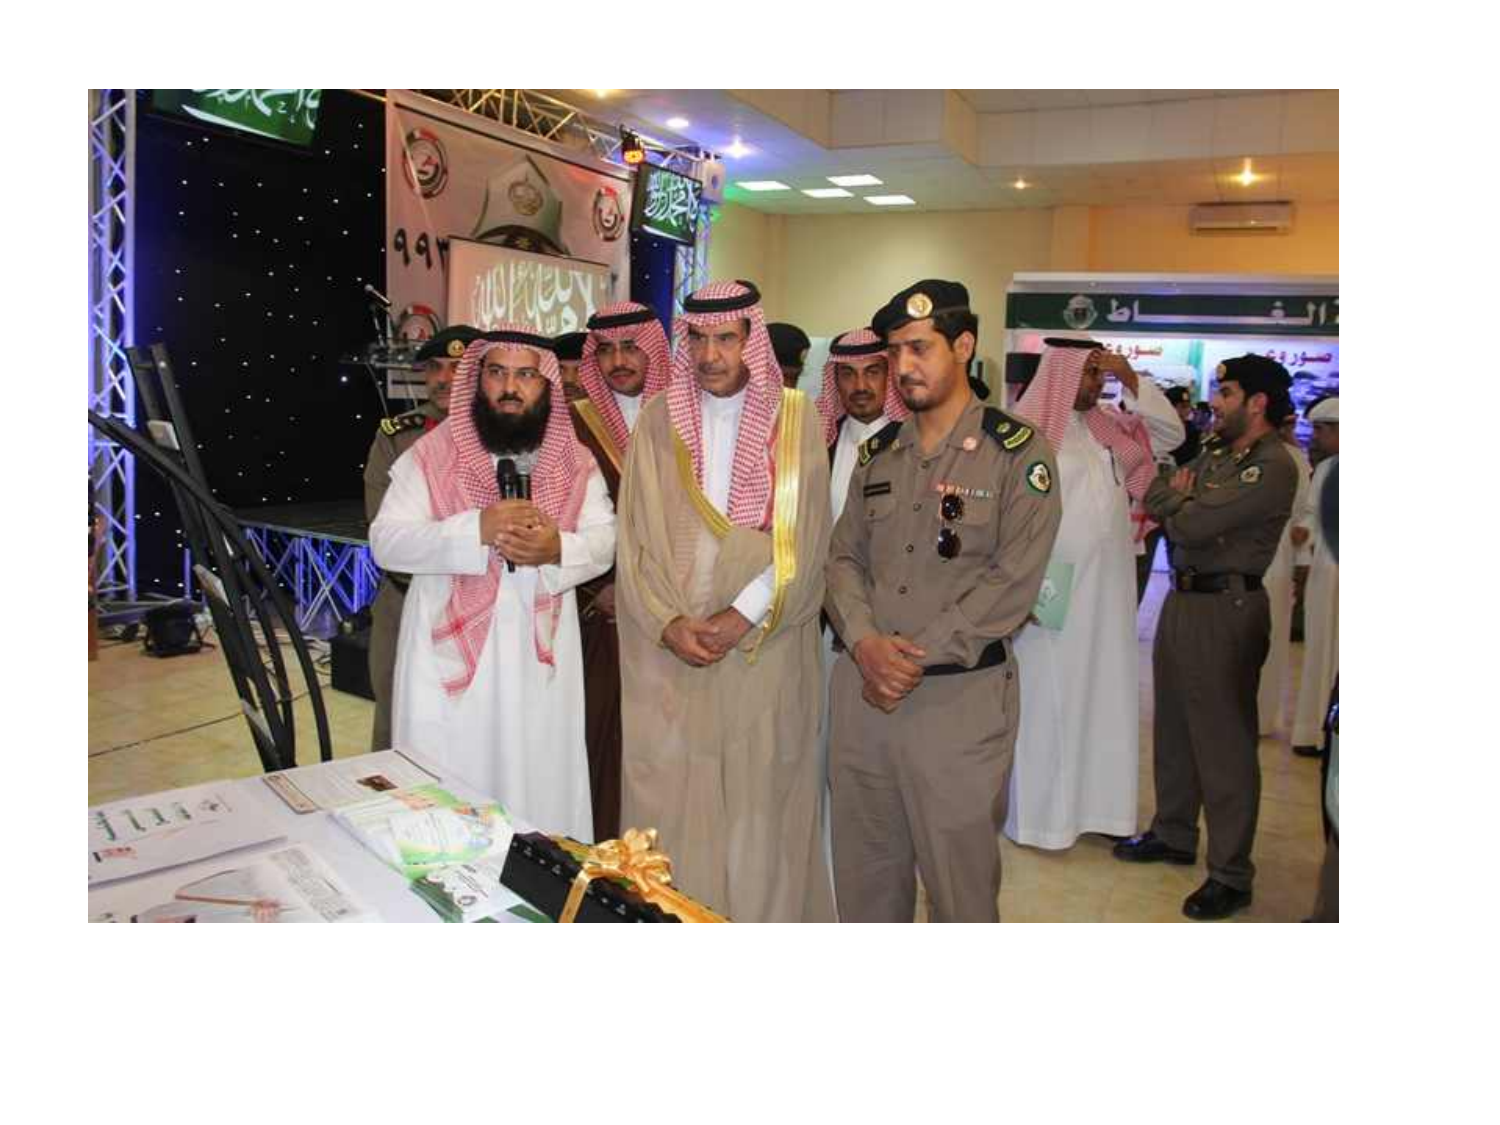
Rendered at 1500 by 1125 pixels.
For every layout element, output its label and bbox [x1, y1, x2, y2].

picture [88, 89, 1339, 923]
